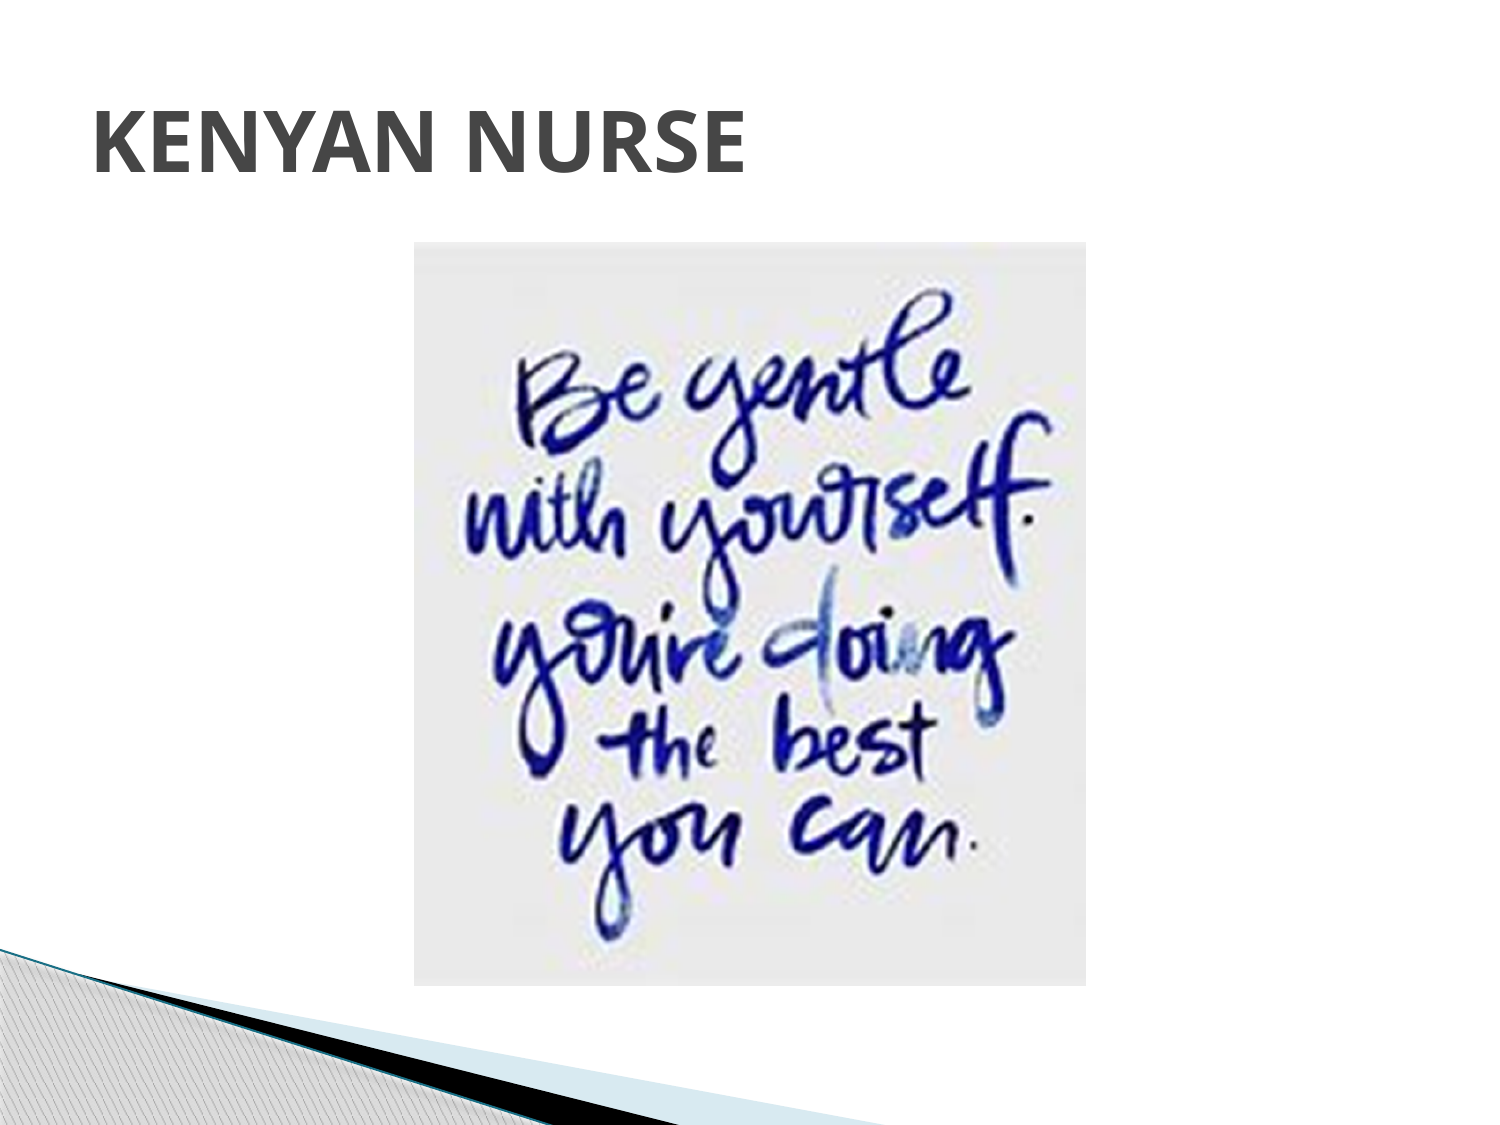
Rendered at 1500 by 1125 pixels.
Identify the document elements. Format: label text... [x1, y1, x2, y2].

title KENYAN NURSE [75, 45, 1425, 233]
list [413, 242, 1087, 986]
